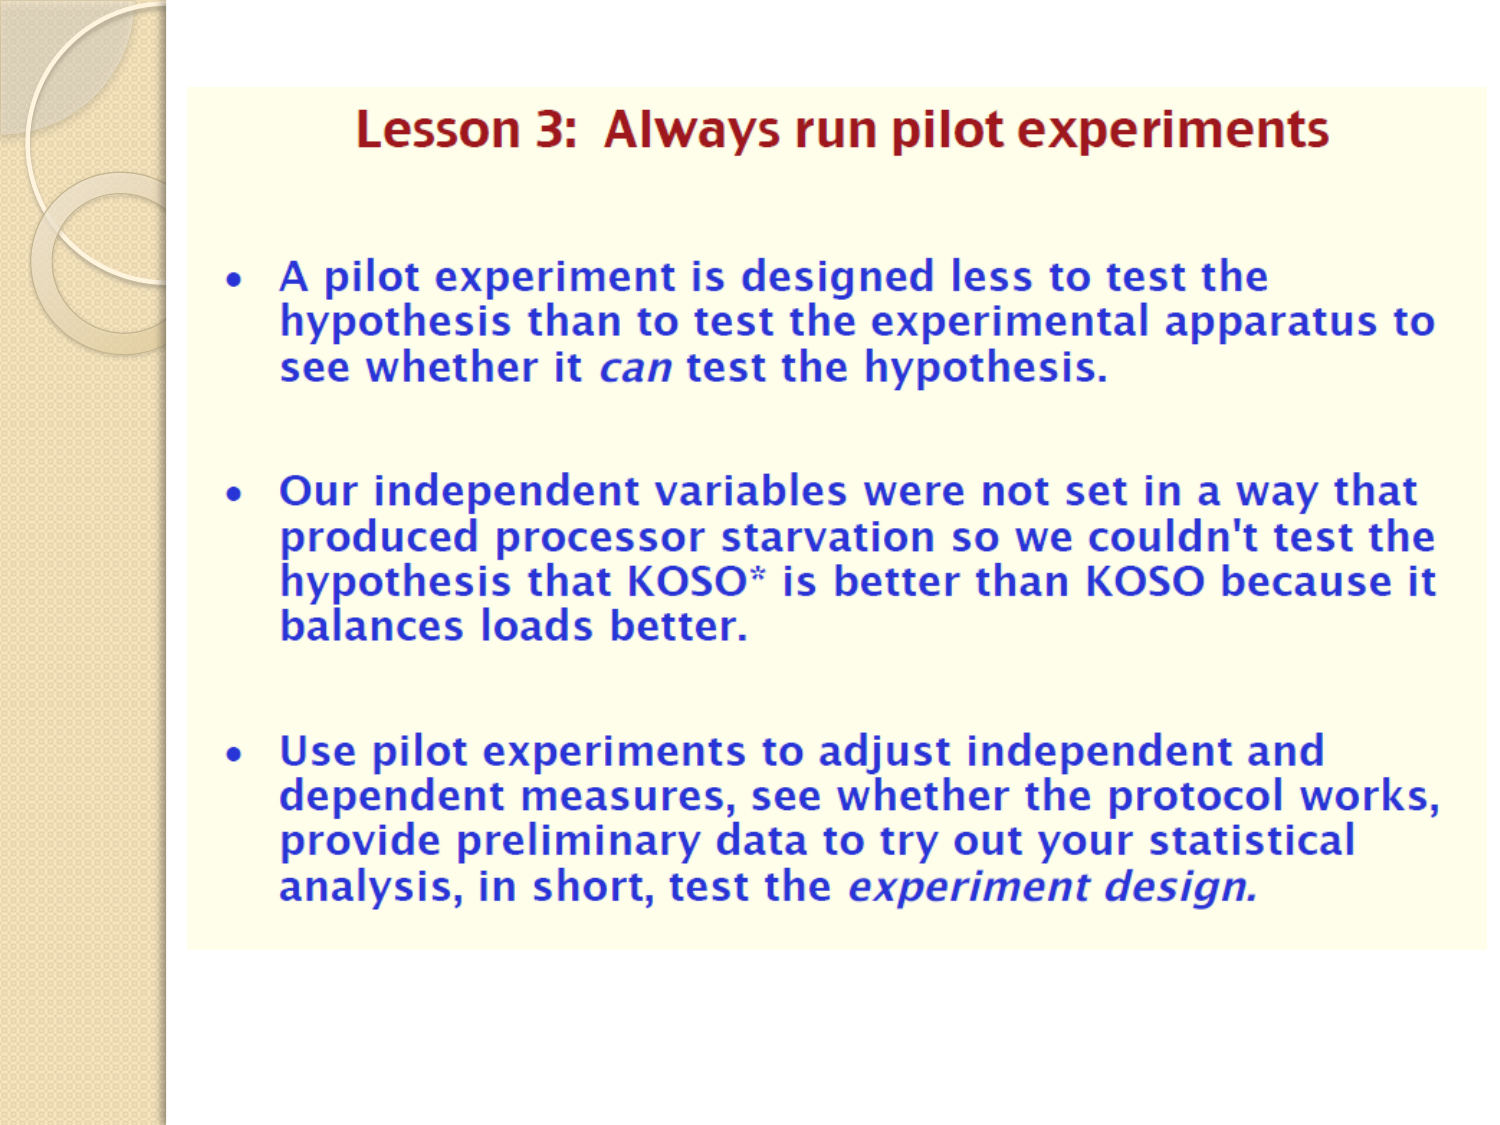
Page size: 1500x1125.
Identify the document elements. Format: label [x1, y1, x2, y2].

picture [187, 87, 1488, 951]
